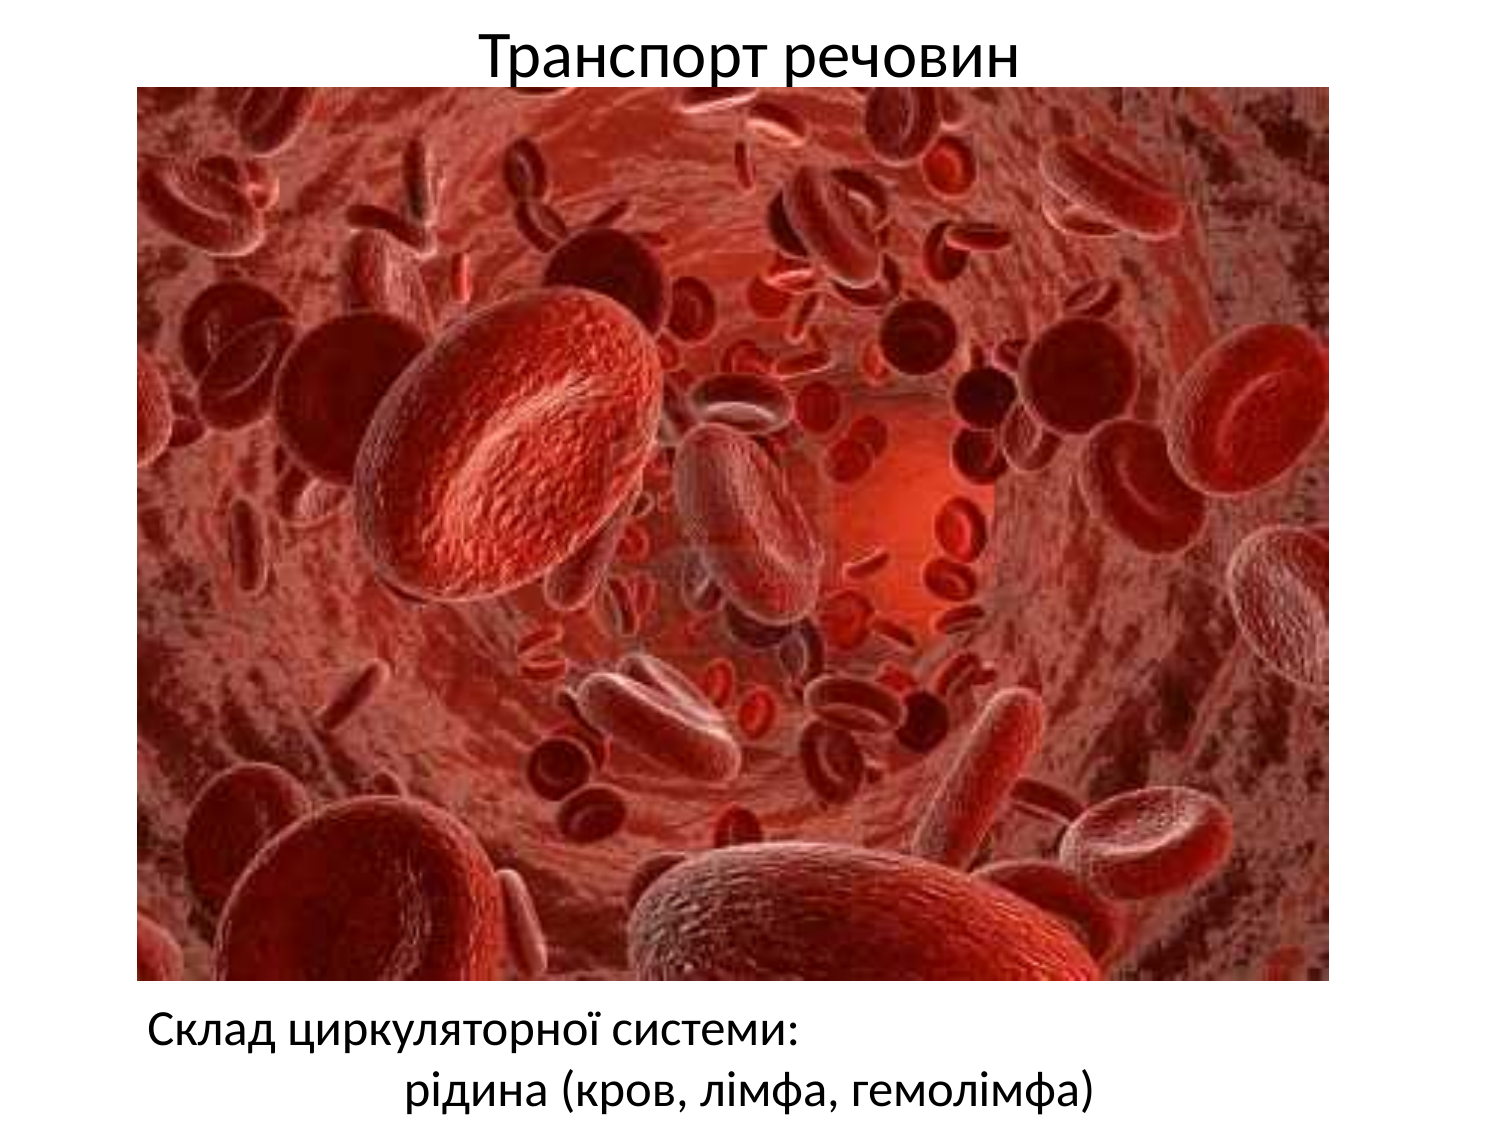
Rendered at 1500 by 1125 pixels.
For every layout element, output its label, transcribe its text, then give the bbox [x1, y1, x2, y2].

title Транспорт речовин [75, 0, 1425, 102]
picture [136, 86, 1330, 982]
list Склад циркуляторної системи: рідина (кров, лімфа, гемолімфа) [75, 987, 1425, 1125]
